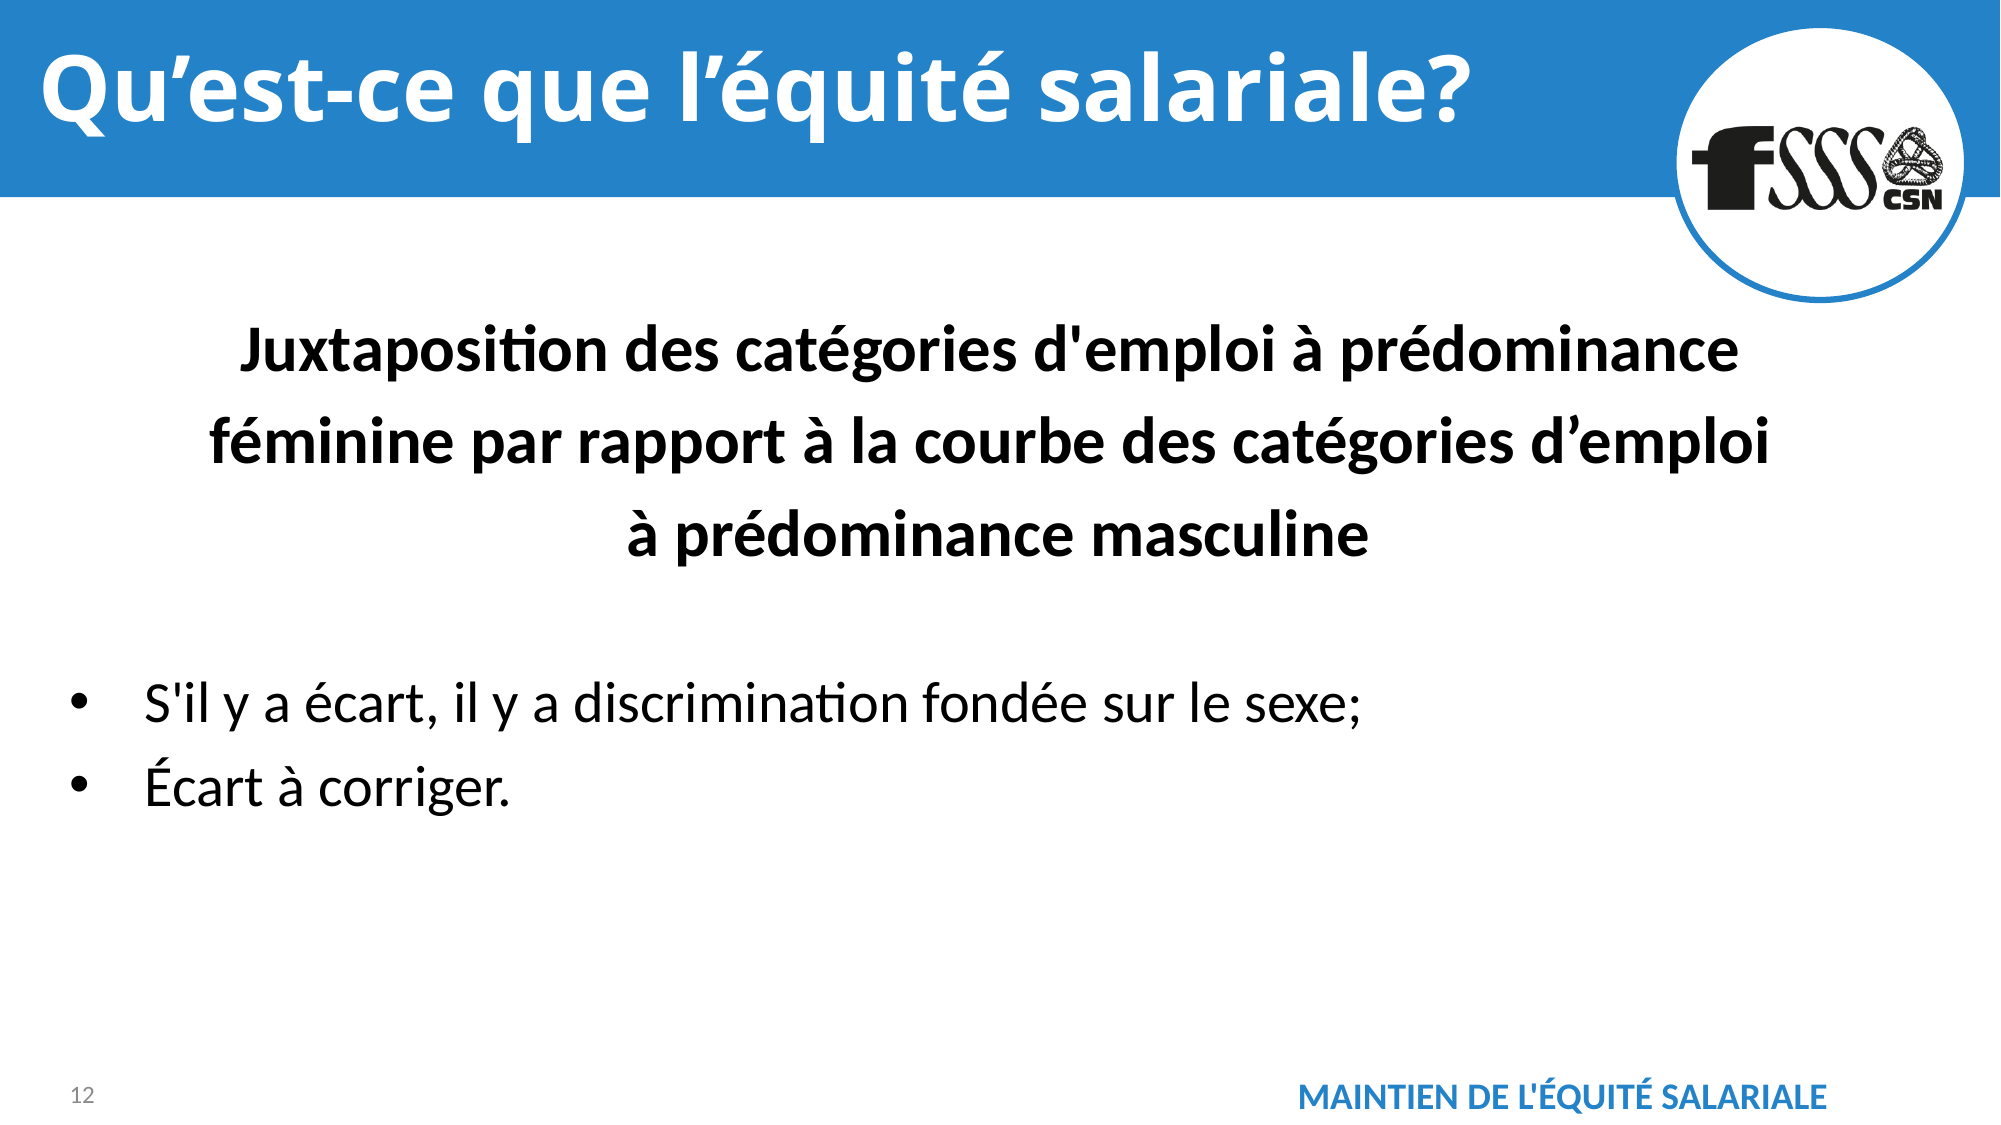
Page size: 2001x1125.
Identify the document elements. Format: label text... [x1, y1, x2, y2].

text_box [1672, 23, 1969, 302]
title Qu’est-ce que l’équité salariale? [0, 0, 2000, 198]
list Juxtaposition des catégories d'emploi à prédominance féminine par rapport à la courbe des catégories d’emploi à prédominance masculine S'il y a écart, il y a discrimination fondée sur le sexe; Écart à corriger. [54, 305, 1943, 1020]
slide_number 12 [54, 1063, 505, 1124]
picture [1692, 126, 1943, 210]
text_box MAINTIEN DE L'ÉQUITÉ SALARIALE [1282, 1064, 1946, 1125]
